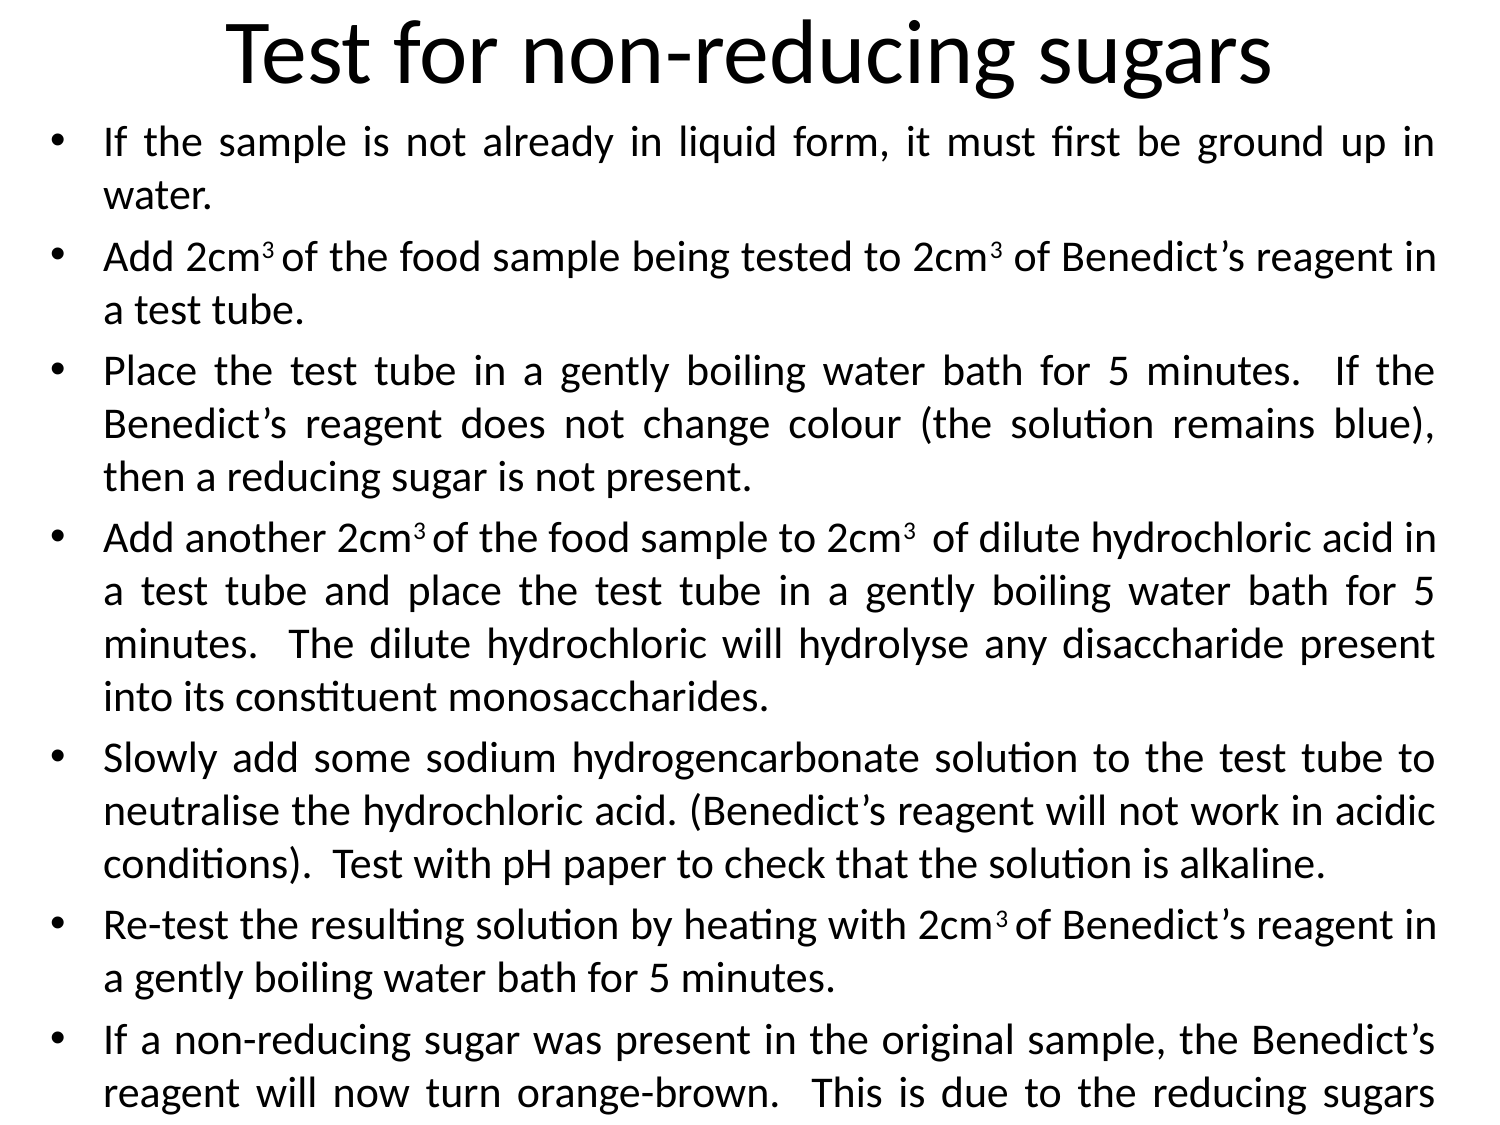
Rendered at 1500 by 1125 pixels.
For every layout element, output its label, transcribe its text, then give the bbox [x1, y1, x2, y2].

title Test for non-reducing sugars [75, 0, 1425, 105]
list If the sample is not already in liquid form, it must first be ground up in water. Add 2cm3 of the food sample being tested to 2cm3 of Benedict’s reagent in a test tube. Place the test tube in a gently boiling water bath for 5 minutes. If the Benedict’s reagent does not change colour (the solution remains blue), then a reducing sugar is not present. Add another 2cm3 of the food sample to 2cm3 of dilute hydrochloric acid in a test tube and place the test tube in a gently boiling water bath for 5 minutes. The dilute hydrochloric will hydrolyse any disaccharide present into its constituent monosaccharides. Slowly add some sodium hydrogencarbonate solution to the test tube to neutralise the hydrochloric acid. (Benedict’s reagent will not work in acidic conditions). Test with pH paper to check that the solution is alkaline. Re-test the resulting solution by heating with 2cm3 of Benedict’s reagent in a gently boiling water bath for 5 minutes. If a non-reducing sugar was present in the original sample, the Benedict’s reagent will now turn orange-brown. This is due to the reducing sugars that were produced from the hydrolysis of the non-reducing sugar. [35, 105, 1454, 1125]
